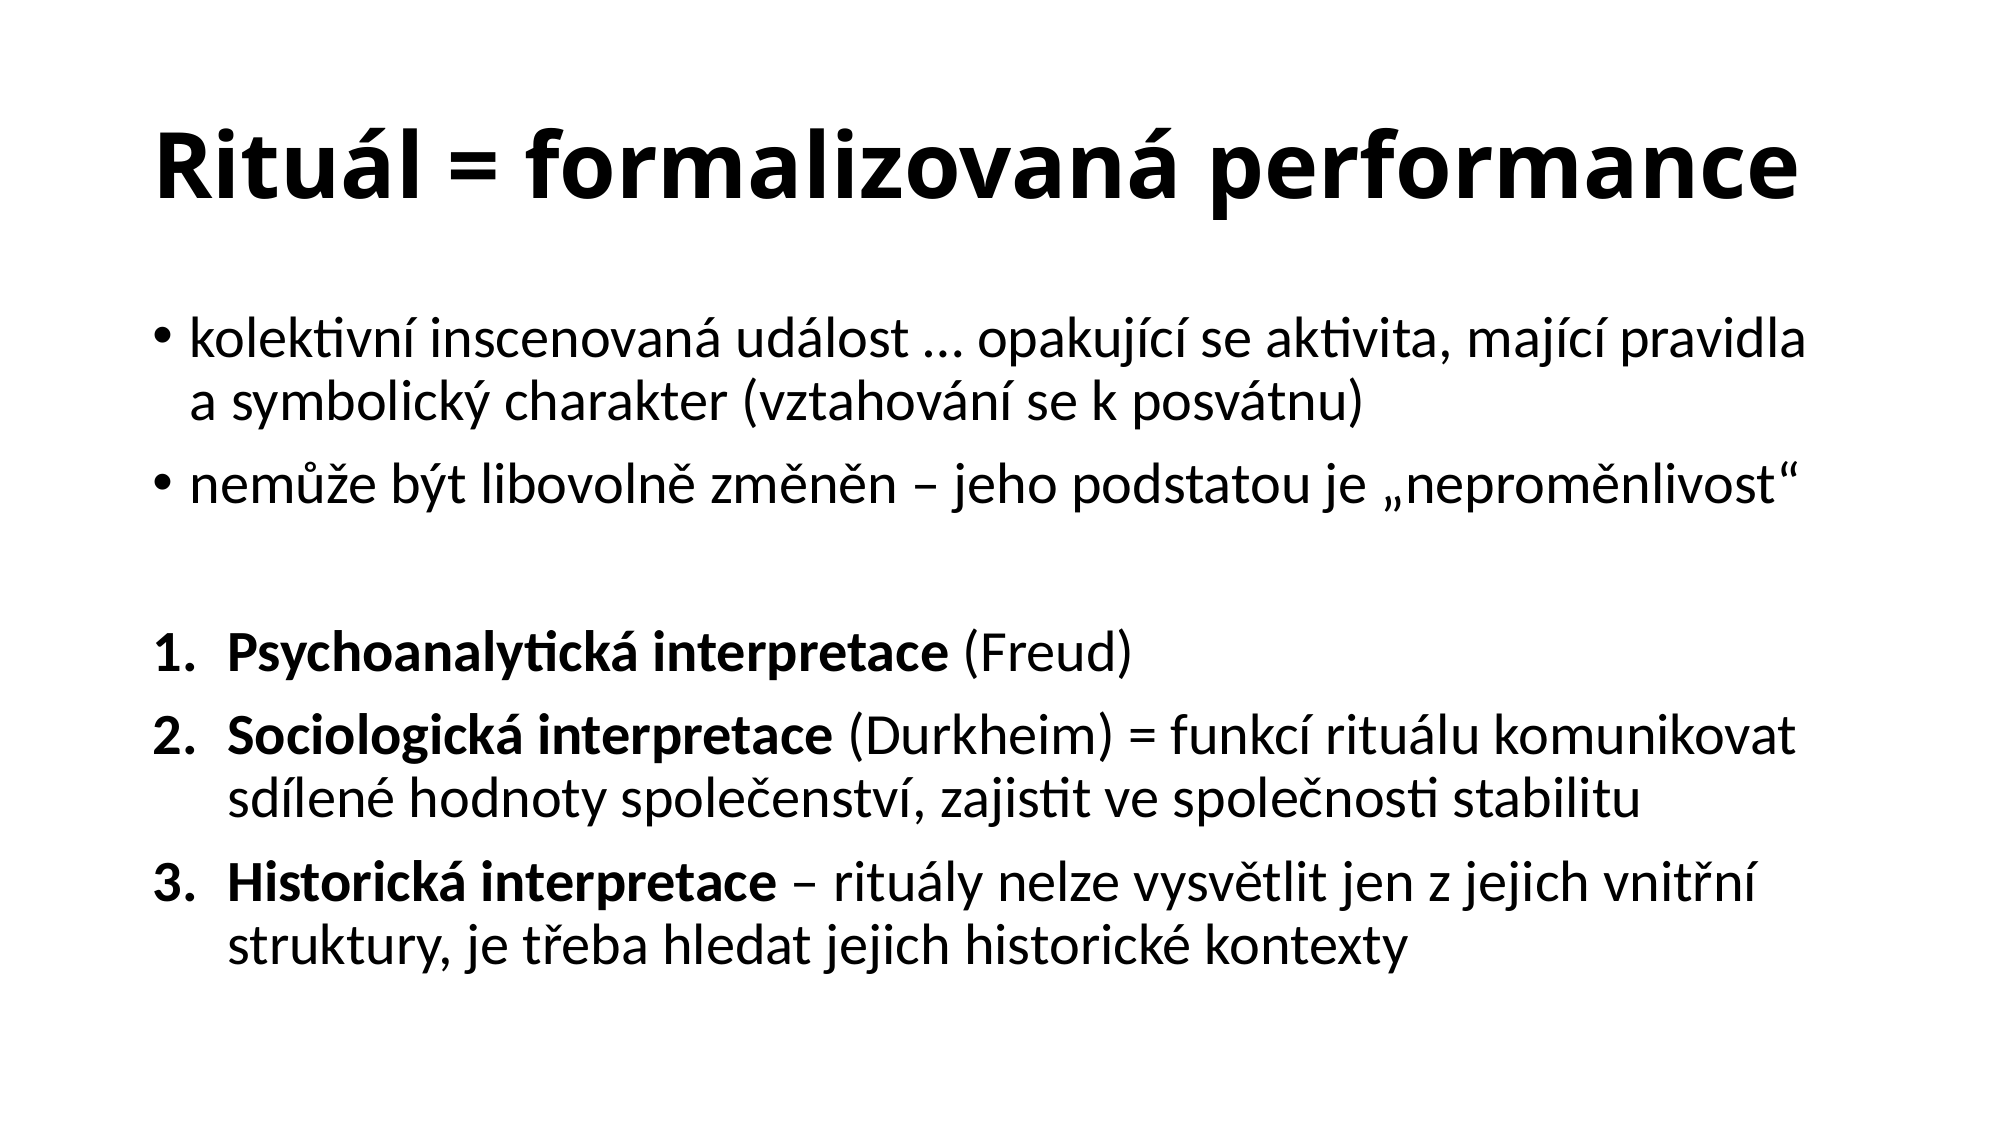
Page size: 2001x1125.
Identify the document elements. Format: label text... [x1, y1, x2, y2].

title Rituál = formalizovaná performance [137, 59, 1863, 278]
list kolektivní inscenovaná událost … opakující se aktivita, mající pravidla a symbolický charakter (vztahování se k posvátnu) nemůže být libovolně změněn – jeho podstatou je „neproměnlivost“ Psychoanalytická interpretace (Freud) Sociologická interpretace (Durkheim) = funkcí rituálu komunikovat sdílené hodnoty společenství, zajistit ve společnosti stabilitu Historická interpretace – rituály nelze vysvětlit jen z jejich vnitřní struktury, je třeba hledat jejich historické kontexty [137, 299, 1863, 1014]
